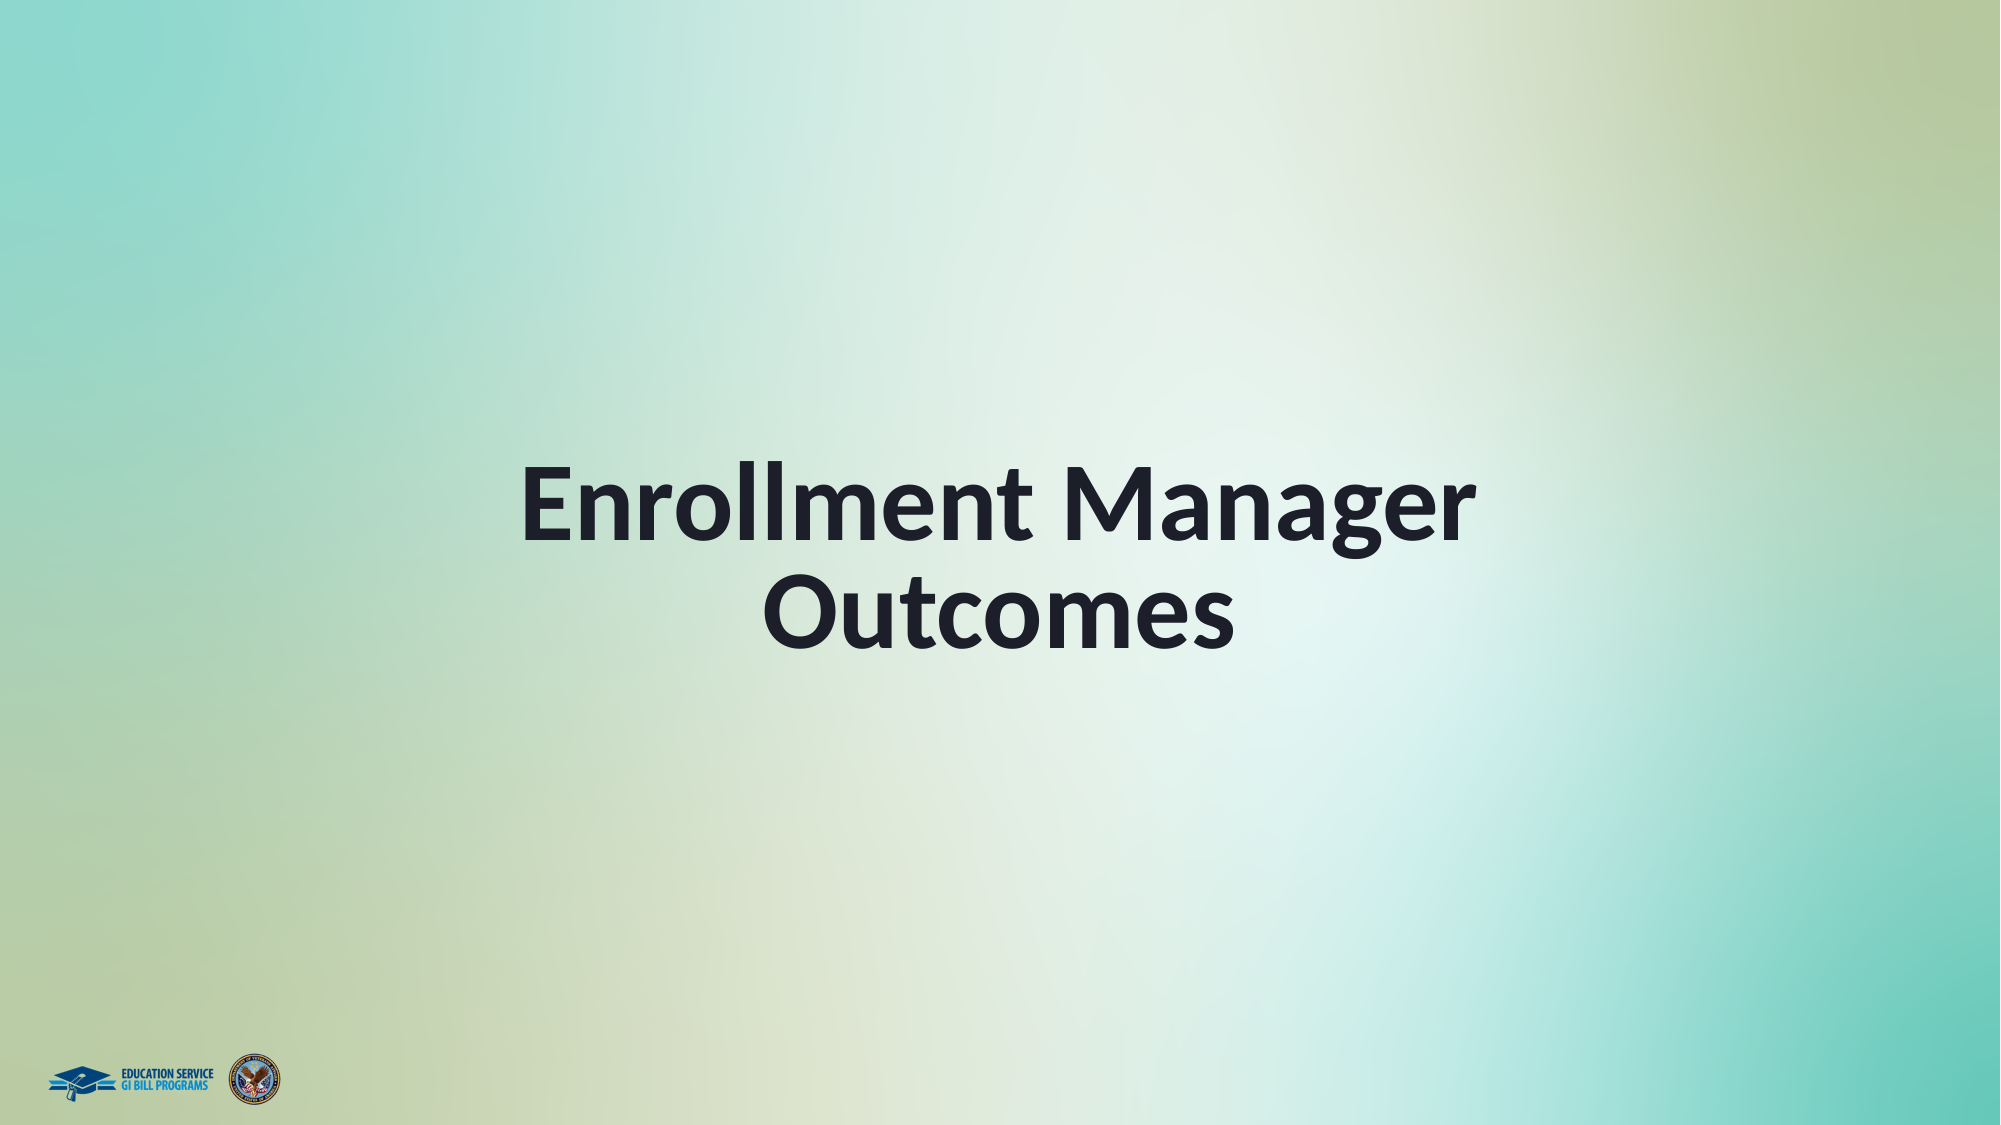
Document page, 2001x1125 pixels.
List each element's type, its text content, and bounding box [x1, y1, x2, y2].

picture [0, 0, 2000, 1125]
title Enrollment Manager Outcomes [290, 330, 1710, 795]
